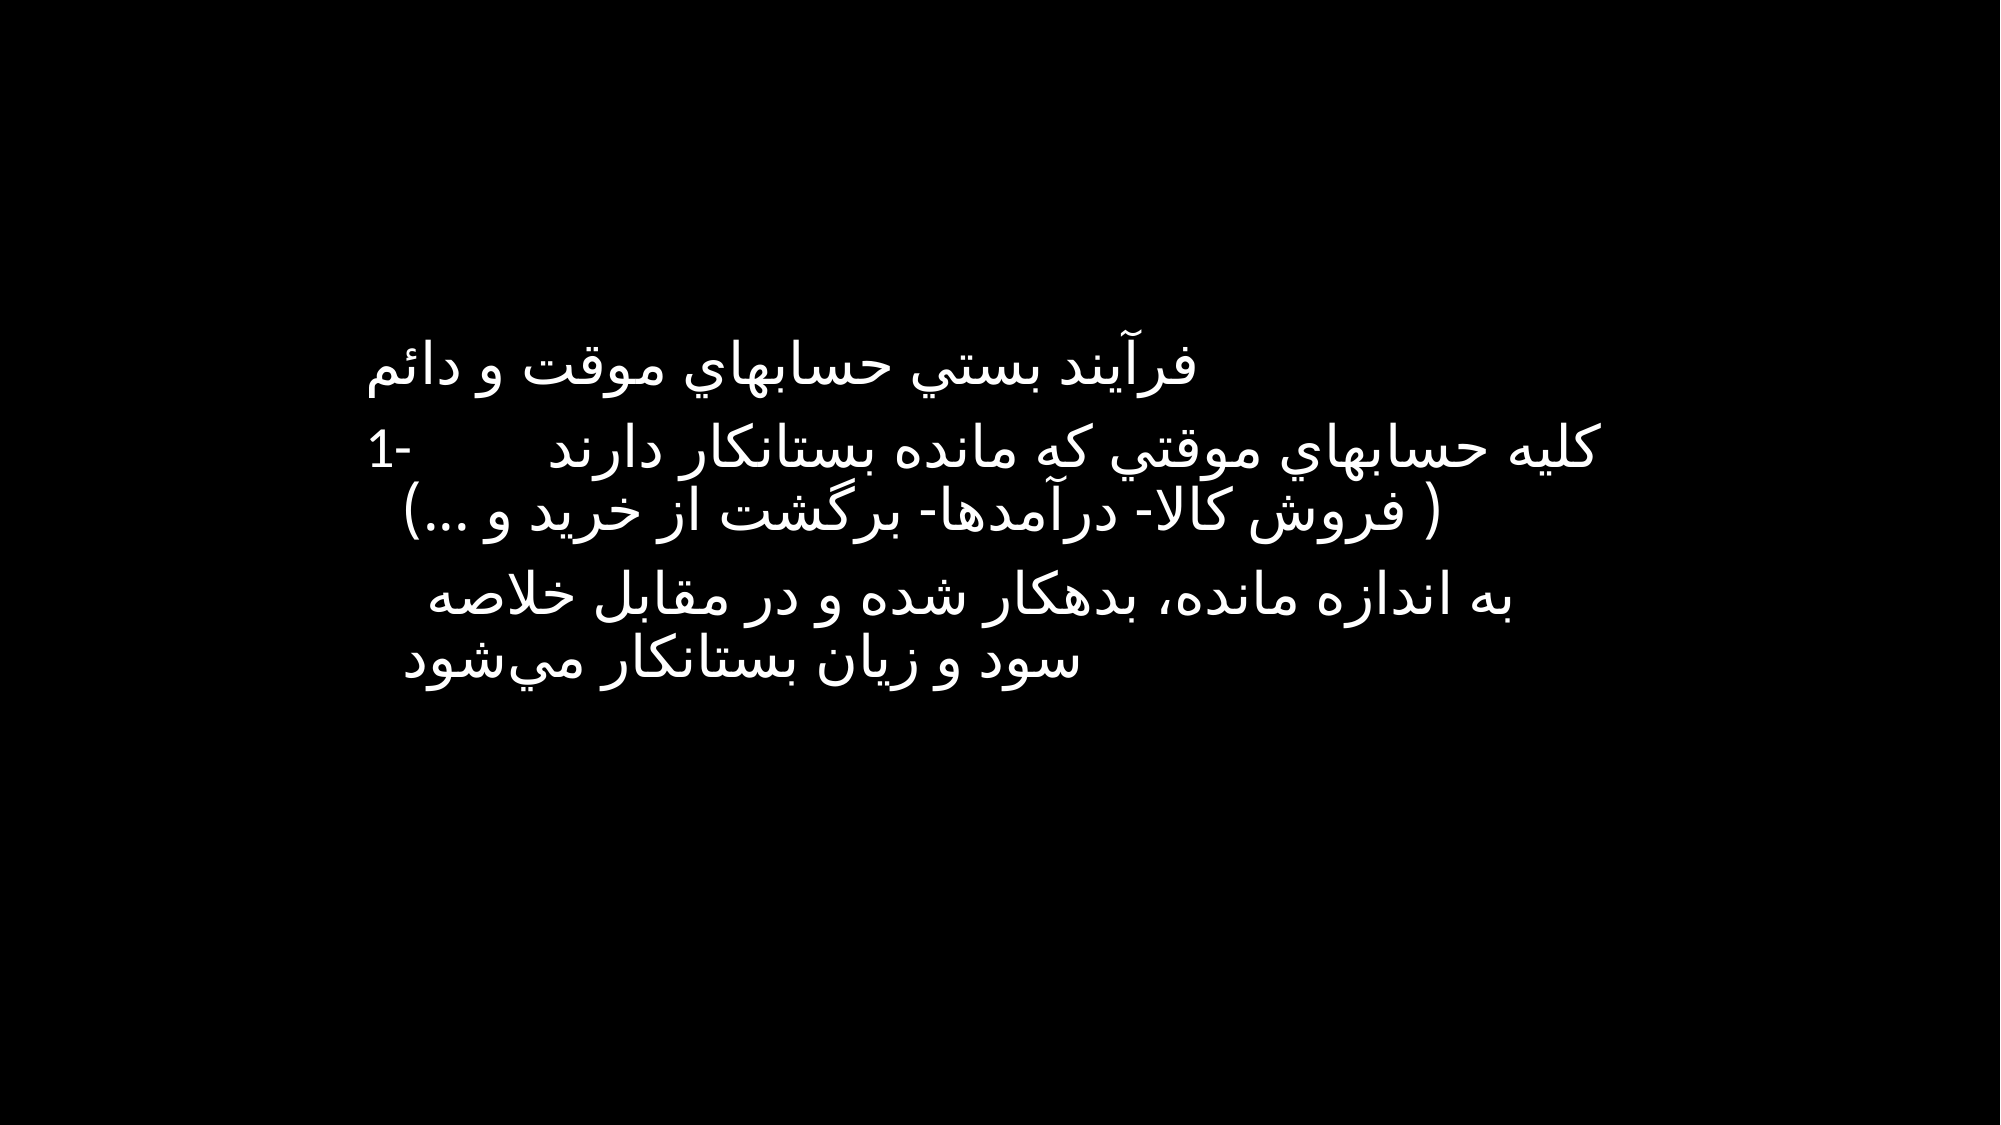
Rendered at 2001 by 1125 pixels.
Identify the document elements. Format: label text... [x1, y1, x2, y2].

list فرآيند بستي حسابهاي موقت و دائم 1- كليه حسابهاي موقتي كه مانده بستانكار دارند ( فروش كالا- درآمدها- برگشت از خريد و ...) به اندازه مانده، بدهكار شده و در مقابل خلاصه سود و زيان بستانكار مي‌شود [350, 326, 1638, 773]
